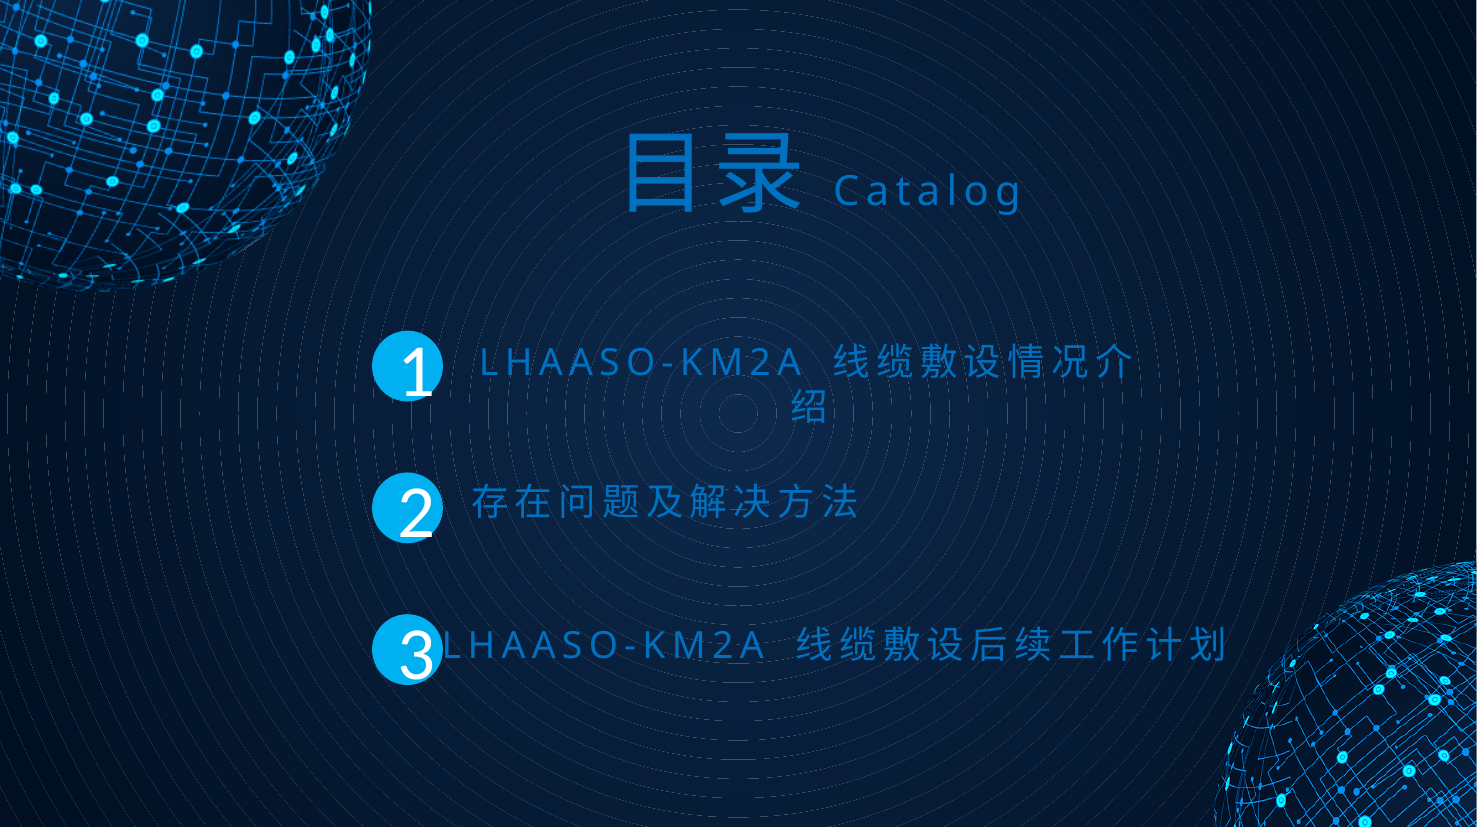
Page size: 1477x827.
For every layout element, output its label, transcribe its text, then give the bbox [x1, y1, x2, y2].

text_box 3 [371, 613, 435, 687]
picture [1163, 531, 1477, 827]
text_box LHAASO-KM2A 线缆敷设情况介绍 [454, 330, 1164, 436]
picture [0, 0, 550, 455]
text_box 1 [371, 329, 444, 403]
text_box 存在问题及解决方法 [456, 470, 940, 531]
text_box 目录Catalog [600, 106, 1036, 231]
text_box 2 [371, 471, 444, 545]
text_box LHAASO-KM2A 线缆敷设后续工作计划 [426, 614, 1163, 674]
